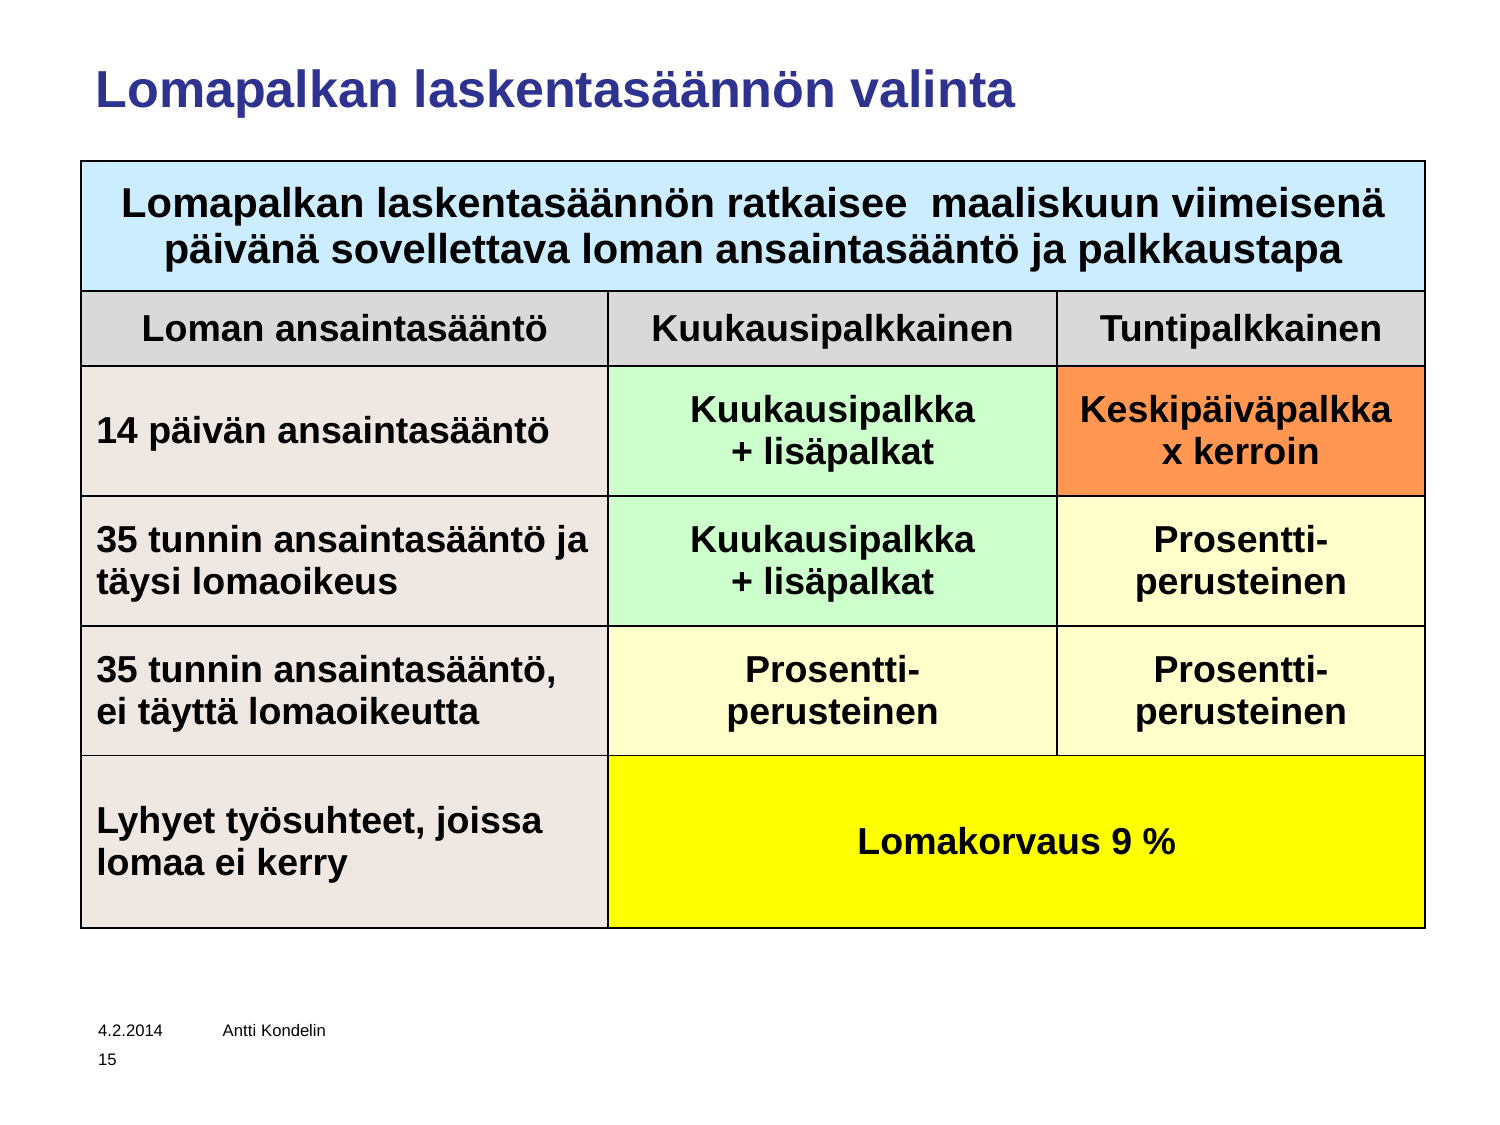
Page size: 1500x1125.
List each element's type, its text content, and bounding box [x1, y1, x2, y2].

table_cell Keskipäiväpalkka x kerroin [1058, 367, 1424, 495]
table_cell Lyhyet työsuhteet, joissa lomaa ei kerry [82, 756, 607, 927]
table_cell Kuukausipalkka + lisäpalkat [609, 497, 1056, 625]
table_cell Kuukausipalkkainen [609, 292, 1056, 365]
table_cell Tuntipalkkainen [1058, 292, 1424, 365]
table_cell Prosentti- perusteinen [1058, 627, 1424, 755]
table_cell Loman ansaintasääntö [82, 292, 607, 365]
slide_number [83, 1012, 208, 1048]
title Lomapalkan laskentasäännön valinta [81, 48, 1426, 160]
table_cell Prosentti- perusteinen [609, 627, 1056, 755]
table_cell 14 päivän ansaintasääntö [82, 367, 607, 495]
table_header Lomapalkan laskentasäännön ratkaisee maaliskuun viimeisenä päivänä sovellettava loman ansaintasääntö ja palkkaustapa [82, 162, 1424, 290]
footer Antti Kondelin [208, 1012, 476, 1048]
slide_number 15 [83, 1041, 204, 1078]
table_cell 35 tunnin ansaintasääntö, ei täyttä lomaoikeutta [82, 627, 607, 755]
table_cell 35 tunnin ansaintasääntö ja täysi lomaoikeus [82, 497, 607, 625]
table_cell Lomakorvaus 9 % [609, 756, 1424, 927]
table_cell Kuukausipalkka + lisäpalkat [609, 367, 1056, 495]
table_cell Prosentti- perusteinen [1058, 497, 1424, 625]
